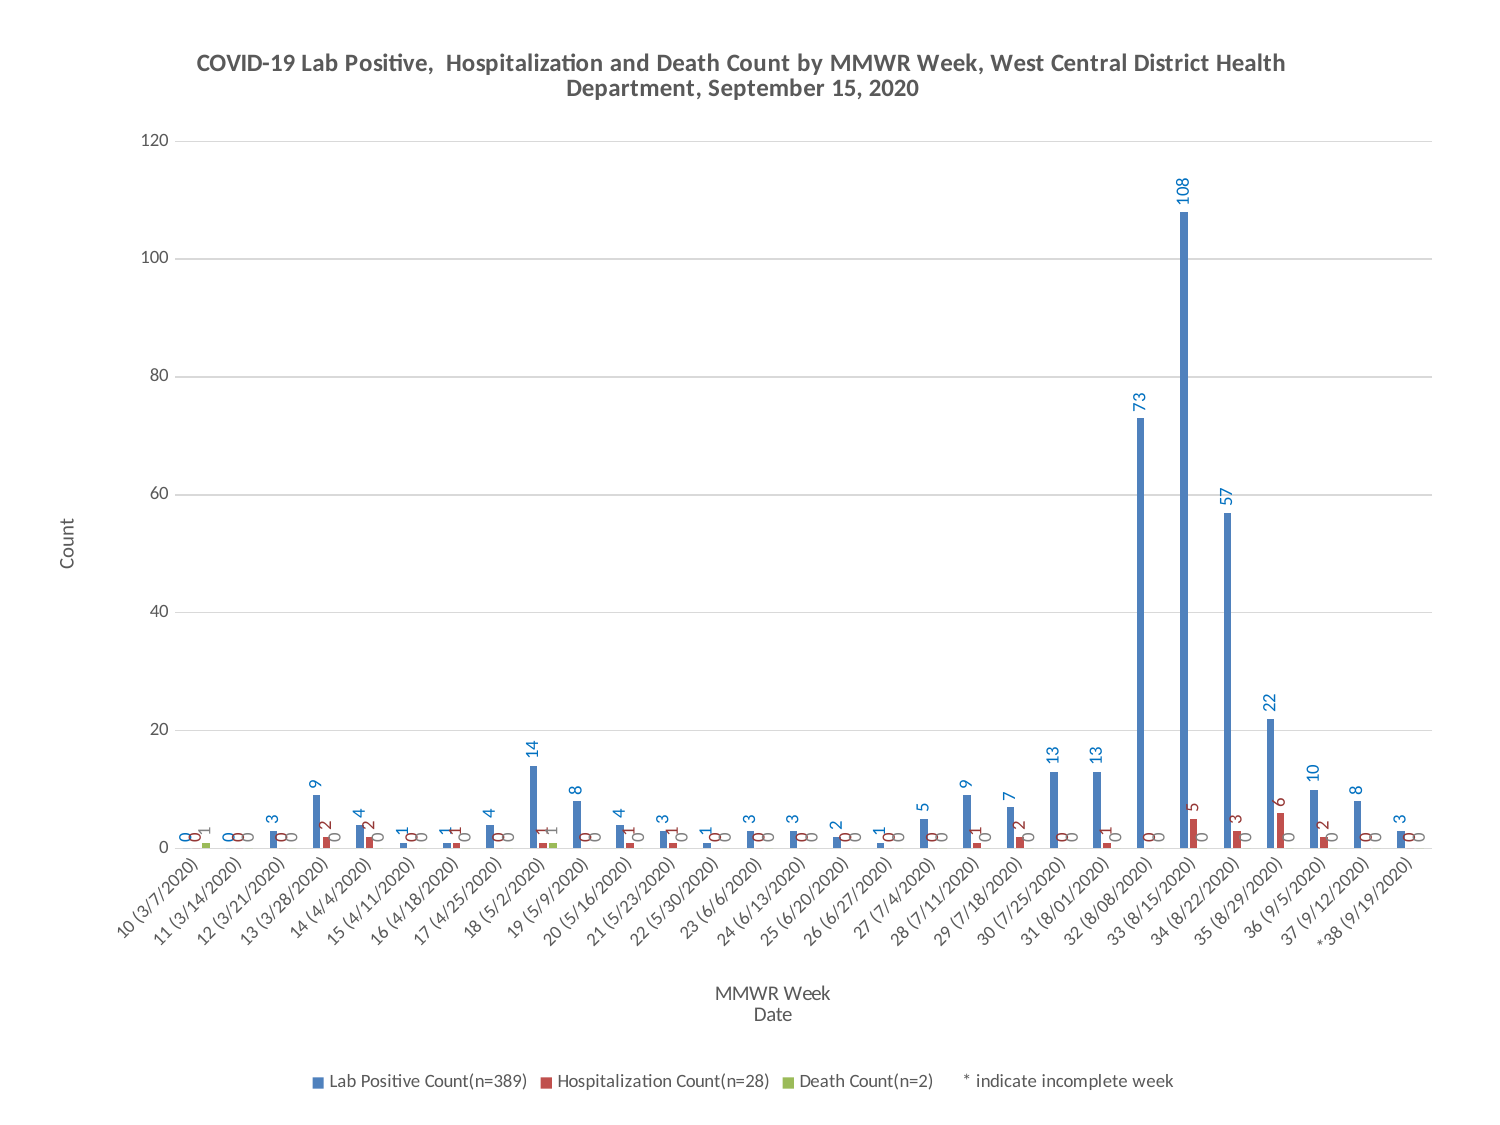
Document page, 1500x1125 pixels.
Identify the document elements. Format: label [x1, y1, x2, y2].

chart [24, 15, 1462, 1099]
